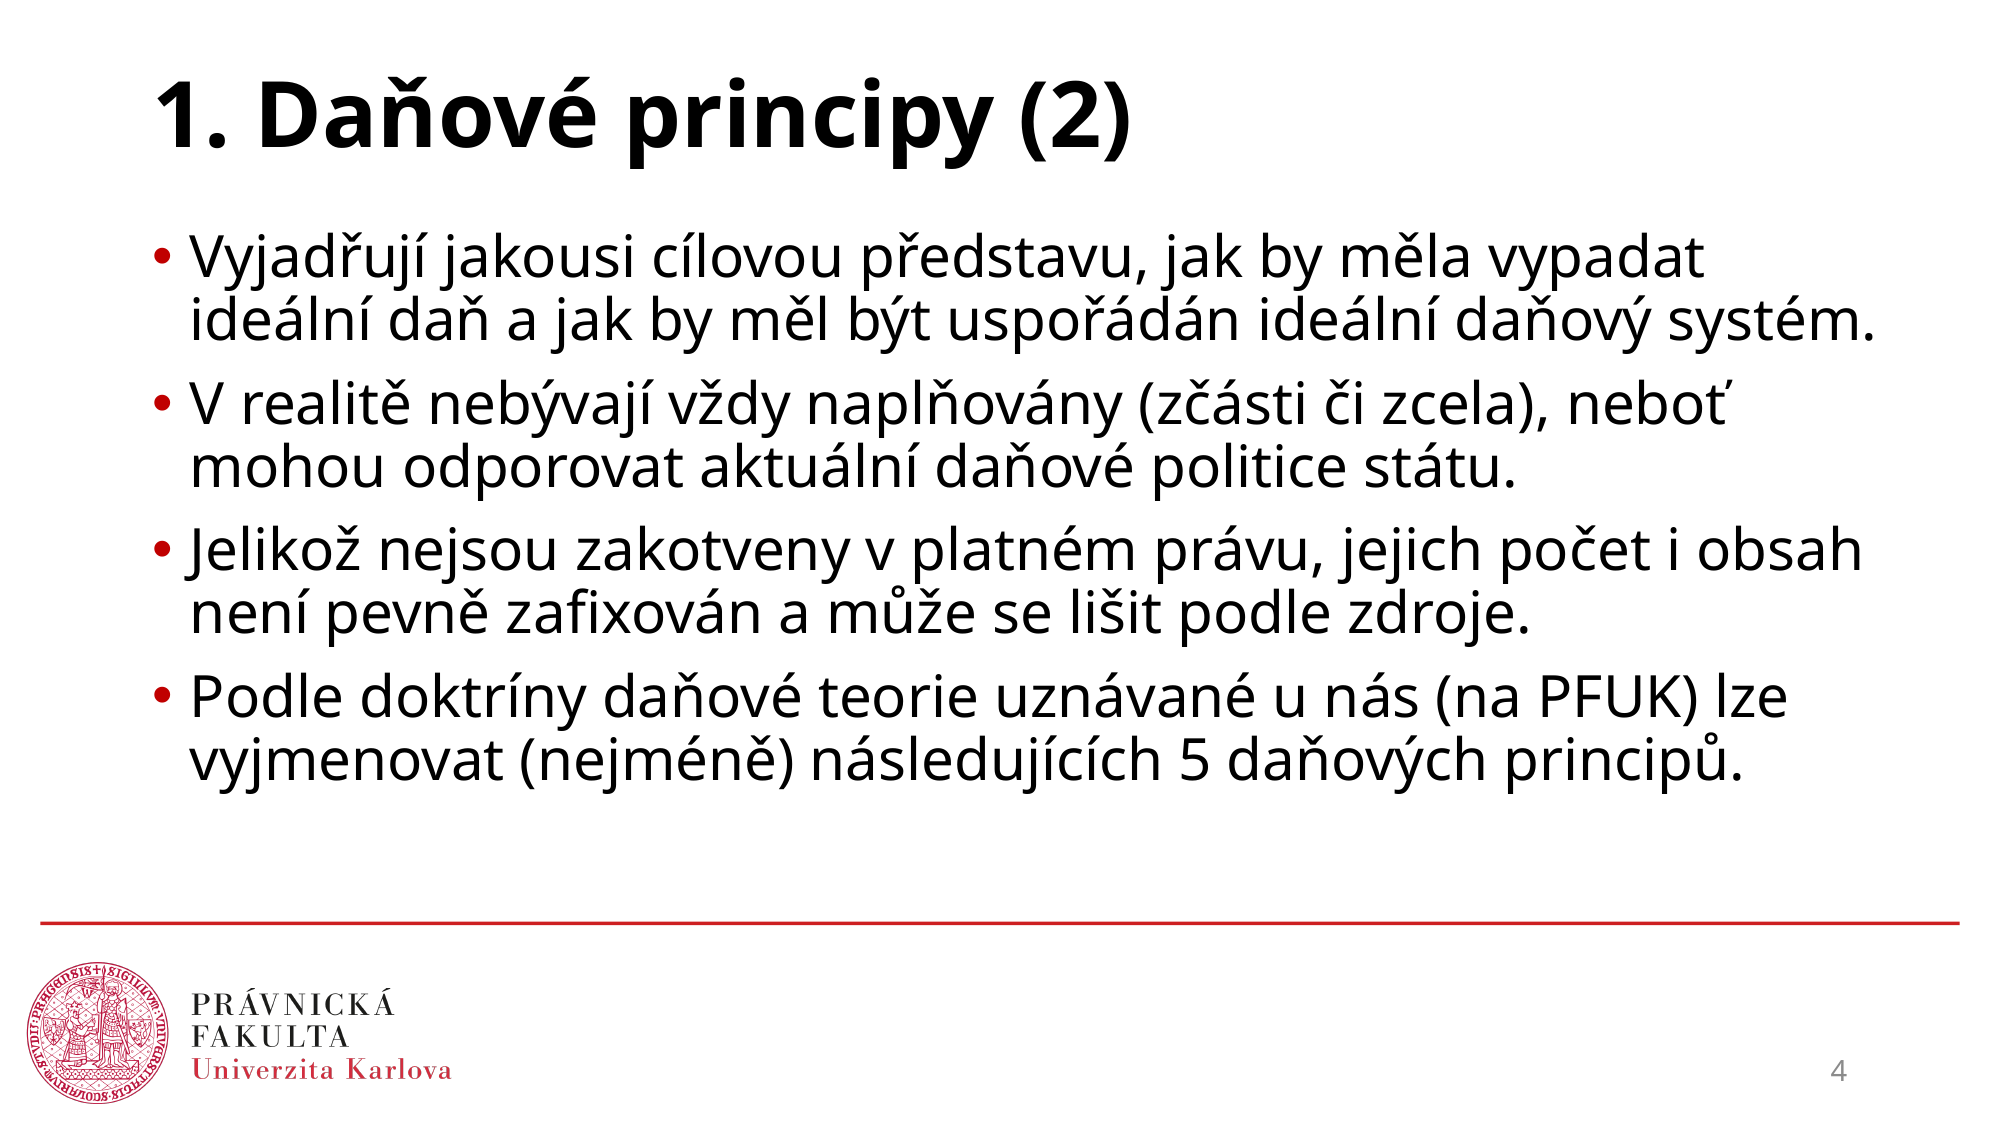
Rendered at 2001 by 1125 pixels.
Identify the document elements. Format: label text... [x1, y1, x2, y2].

list Vyjadřují jakousi cílovou představu, jak by měla vypadat ideální daň a jak by měl být uspořádán ideální daňový systém. V realitě nebývají vždy naplňovány (zčásti či zcela), neboť mohou odporovat aktuální daňové politice státu. Jelikož nejsou zakotveny v platném právu, jejich počet i obsah není pevně zafixován a může se lišit podle zdroje. Podle doktríny daňové teorie uznávané u nás (na PFUK) lze vyjmenovat (nejméně) následujících 5 daňových principů. [137, 220, 1905, 905]
title 1. Daňové principy (2) [137, 2, 1863, 220]
slide_number 4 [1412, 1042, 1863, 1103]
picture [26, 962, 452, 1104]
